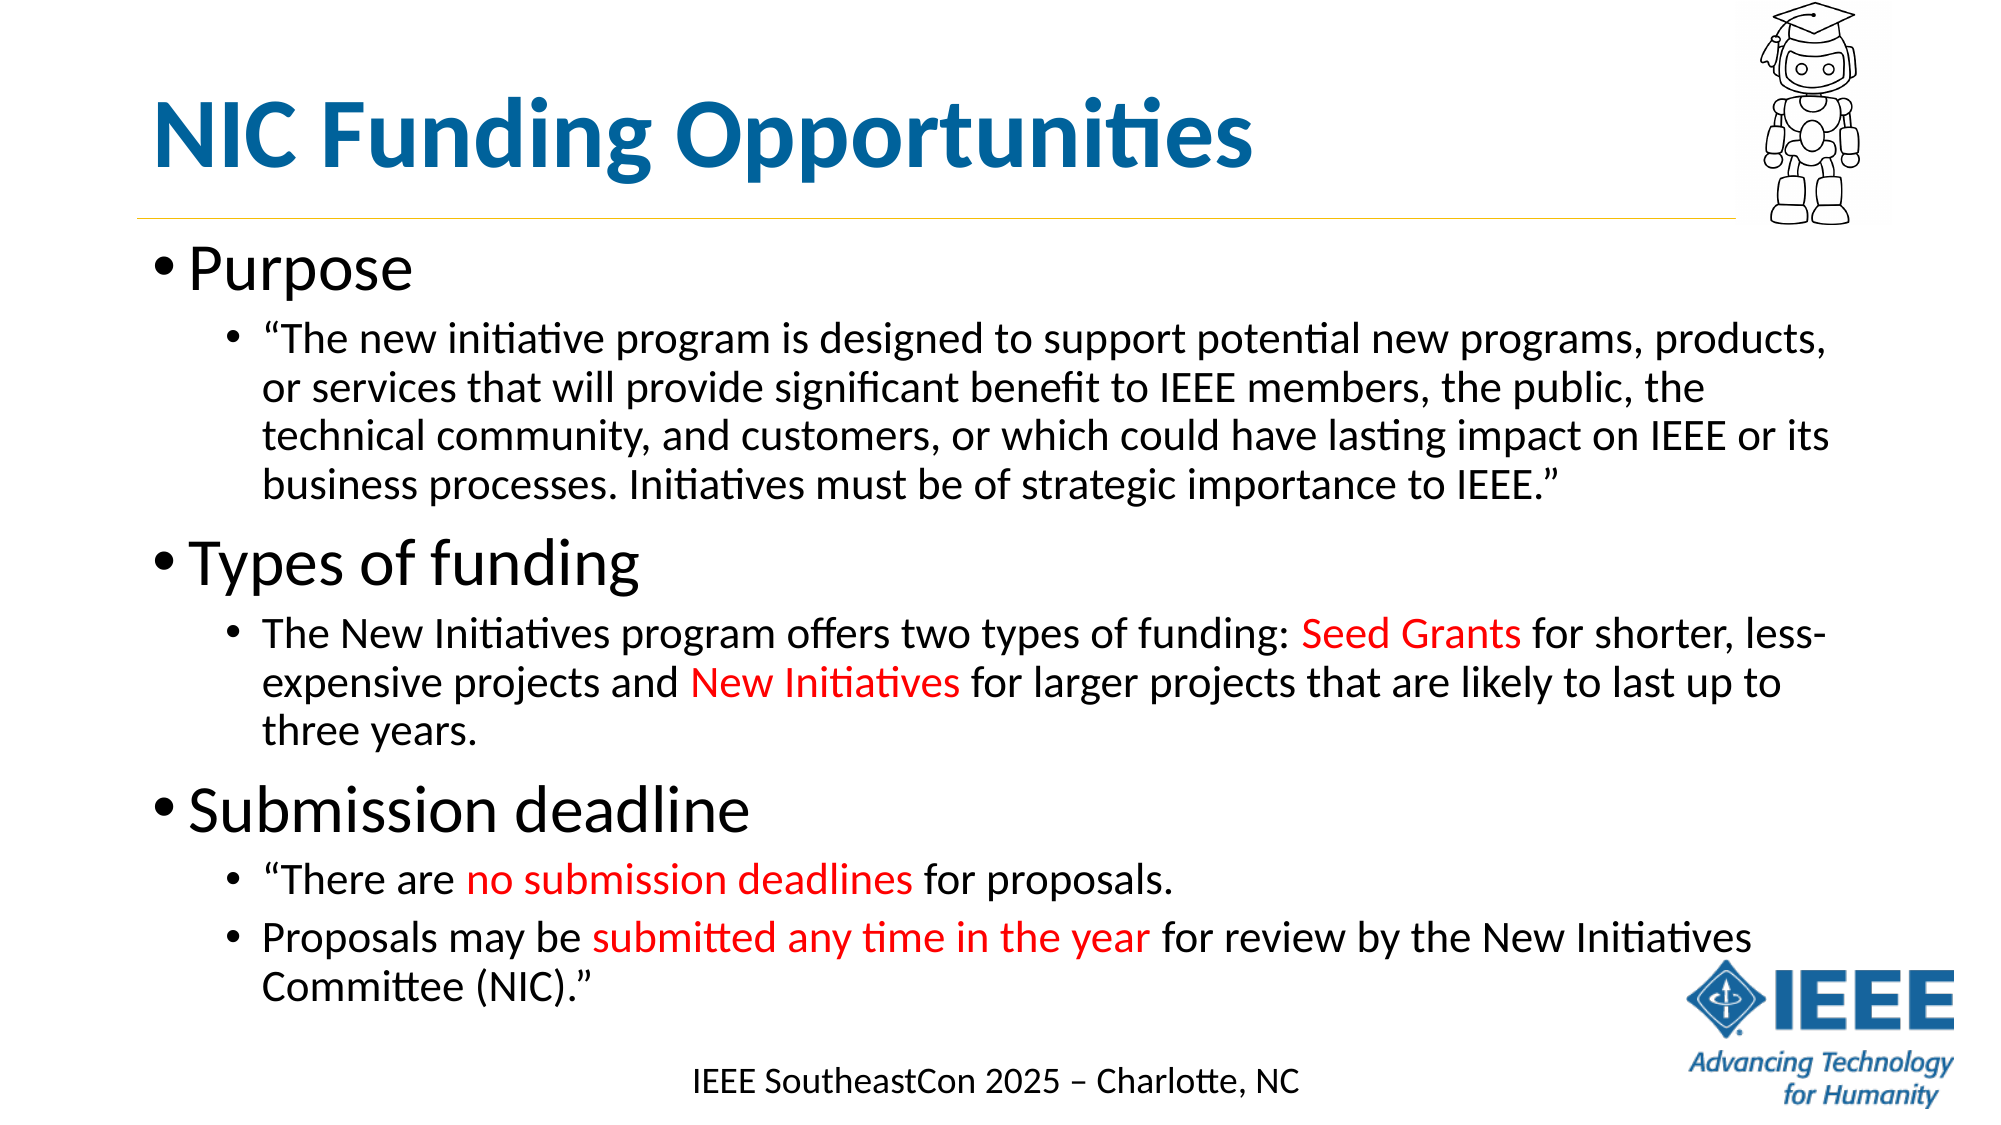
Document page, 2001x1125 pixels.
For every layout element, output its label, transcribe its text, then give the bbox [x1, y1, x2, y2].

list Purpose “The new initiative program is designed to support potential new programs, products, or services that will provide significant benefit to IEEE members, the public, the technical community, and customers, or which could have lasting impact on IEEE or its business processes. Initiatives must be of strategic importance to IEEE.” Types of funding The New Initiatives program offers two types of funding: Seed Grants for shorter, less-expensive projects and New Initiatives for larger projects that are likely to last up to three years. Submission deadline “There are no submission deadlines for proposals. Proposals may be submitted any time in the year for review by the New Initiatives Committee (NIC).” [137, 224, 1863, 1035]
picture [1686, 959, 1954, 1109]
title NIC Funding Opportunities [137, 59, 1677, 210]
